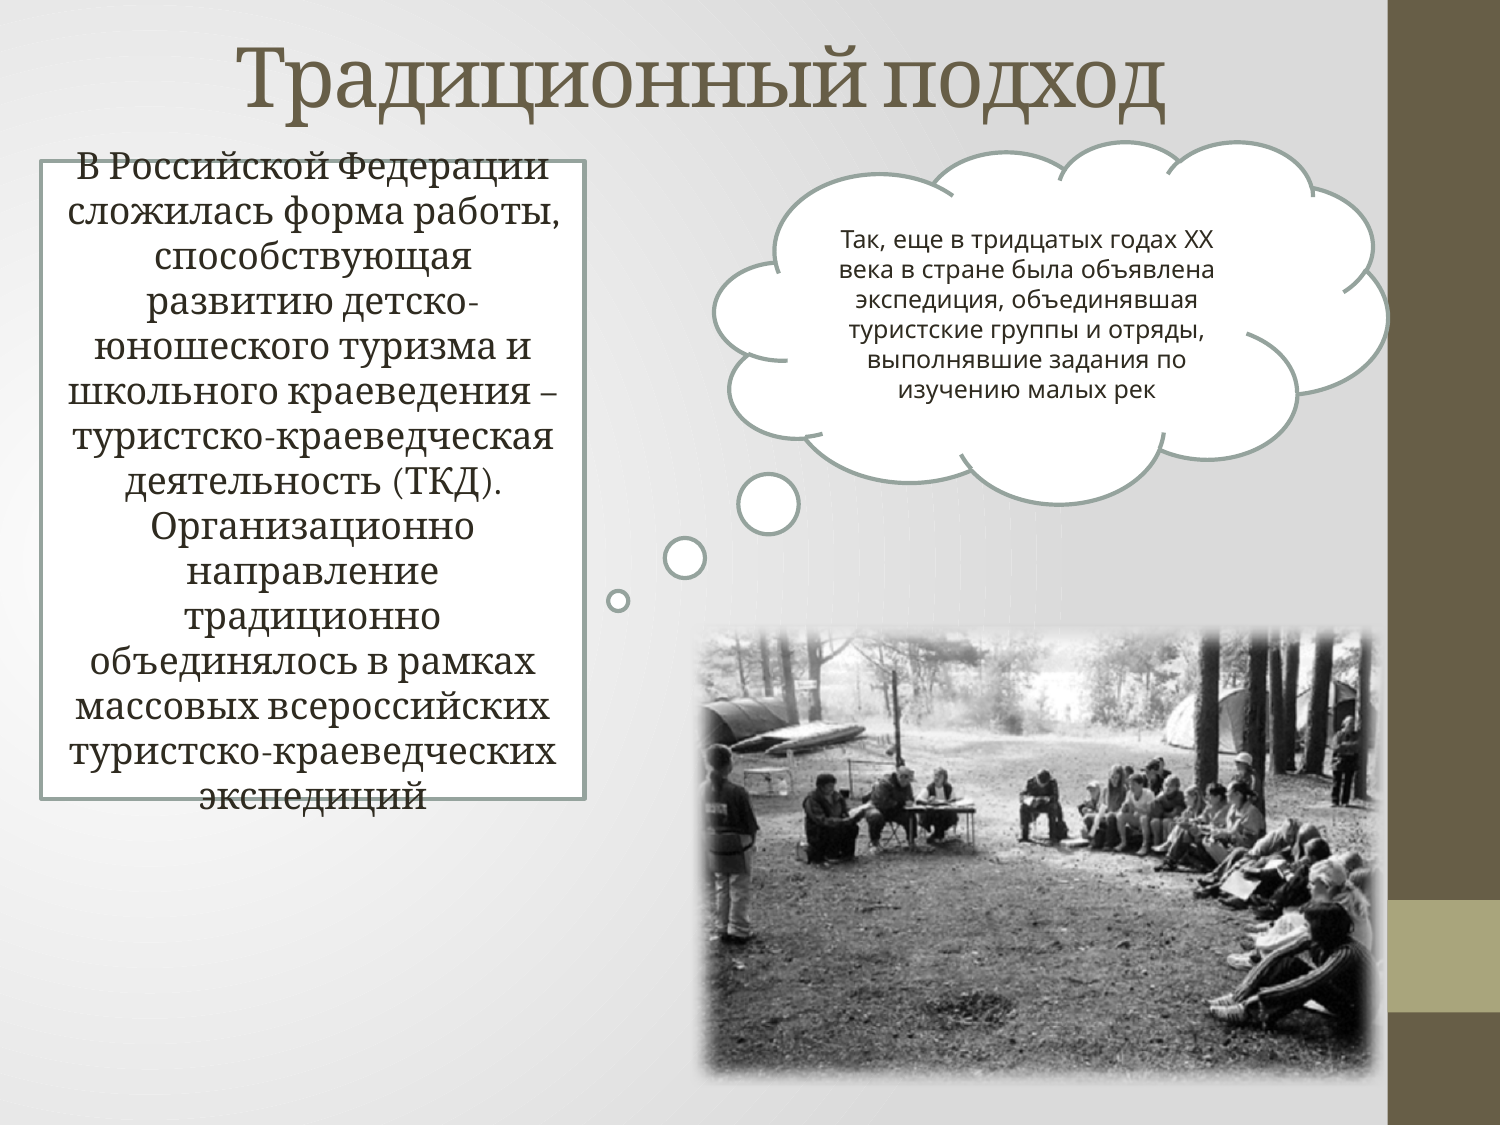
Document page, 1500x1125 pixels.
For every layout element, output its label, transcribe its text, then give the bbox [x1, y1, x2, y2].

text_box В Российской Федерации сложилась форма работы, способствующая развитию детско-юношеского туризма и школьного краеведения – туристско-краеведческая деятельность (ТКД). Организационно направление традиционно объединялось в рамках массовых всероссийских туристско-краеведческих экспедиций [39, 159, 587, 801]
picture [688, 621, 1389, 1091]
title Традиционный подход [76, 0, 1327, 149]
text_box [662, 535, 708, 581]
text_box Так, еще в тридцатых годах XX века в стране была объявлена экспедиция, объединявшая туристские группы и отряды, выполнявшие задания по изучению малых рек [736, 471, 801, 537]
text_box Так, еще в тридцатых годах XX века в стране была объявлена экспедиция, объединявшая туристские группы и отряды, выполнявшие задания по изучению малых рек [711, 140, 1391, 507]
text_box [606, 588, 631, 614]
